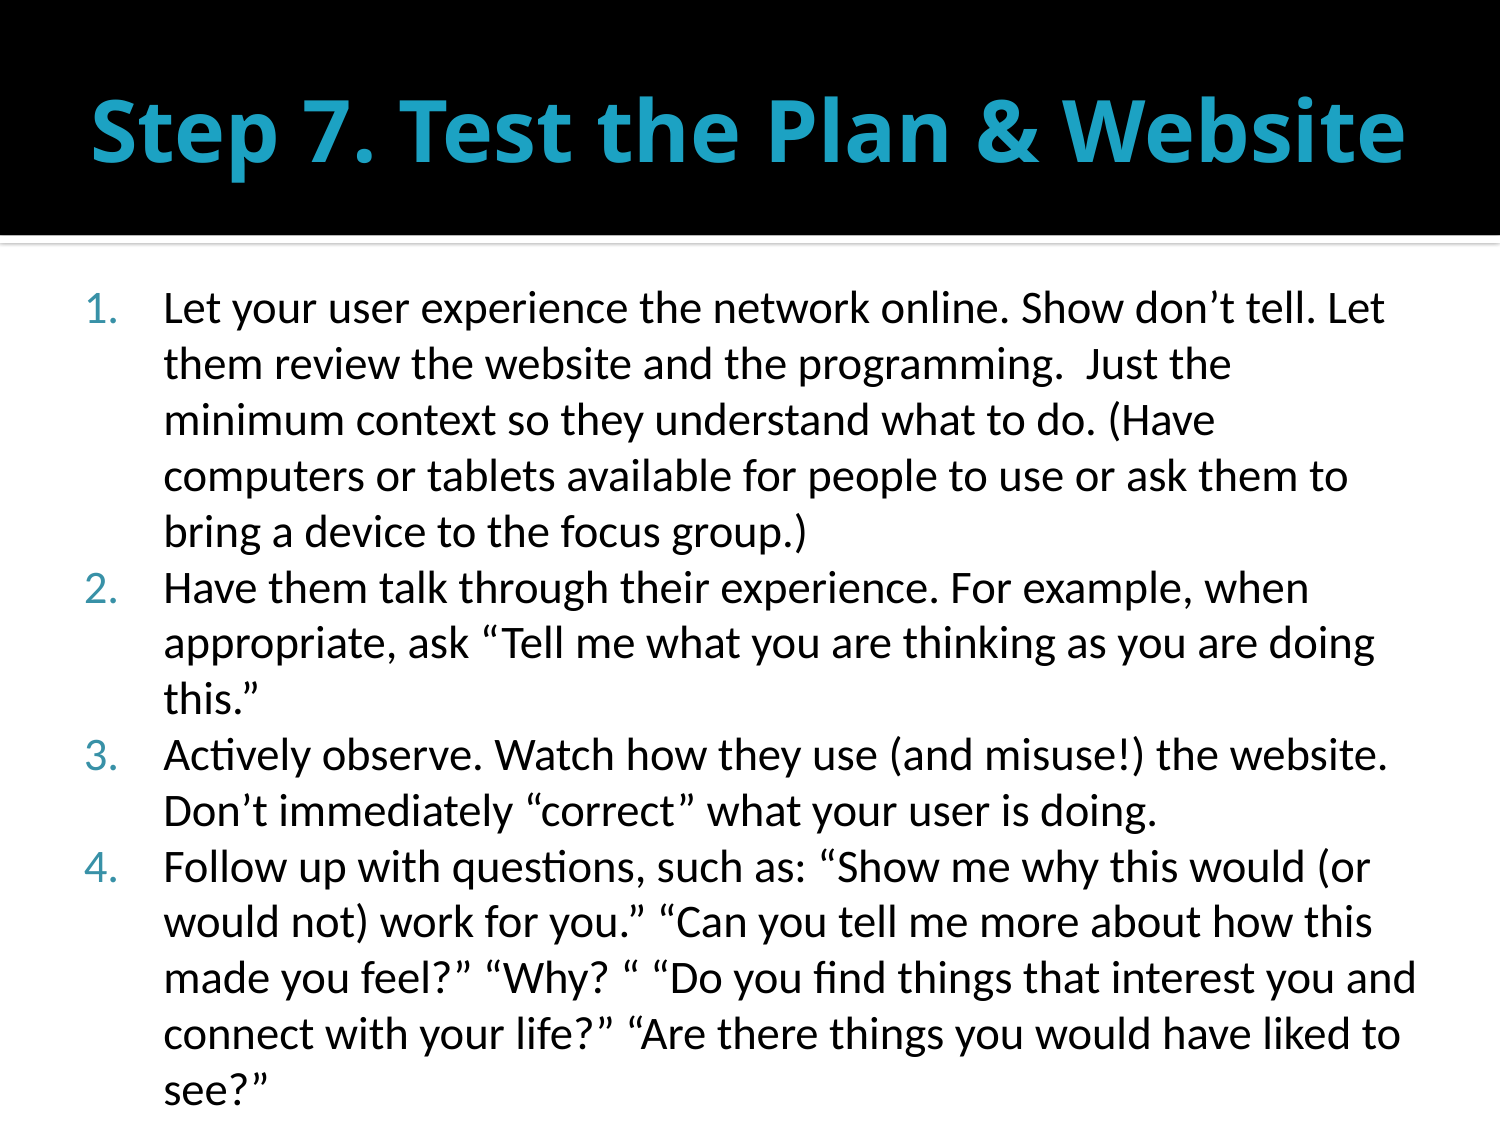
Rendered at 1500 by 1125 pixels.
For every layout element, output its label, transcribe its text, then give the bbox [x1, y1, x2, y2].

title Step 7. Test the Plan & Website [75, 25, 1425, 231]
list Let your user experience the network online. Show don’t tell. Let them review the website and the programming. Just the minimum context so they understand what to do. (Have computers or tablets available for people to use or ask them to bring a device to the focus group.) Have them talk through their experience. For example, when appropriate, ask “Tell me what you are thinking as you are doing this.” Actively observe. Watch how they use (and misuse!) the website. Don’t immediately “correct” what your user is doing. Follow up with questions, such as: “Show me why this would (or would not) work for you.” “Can you tell me more about how this made you feel?” “Why? “ “Do you find things that interest you and connect with your life?” “Are there things you would have liked to see?” [75, 262, 1438, 1125]
